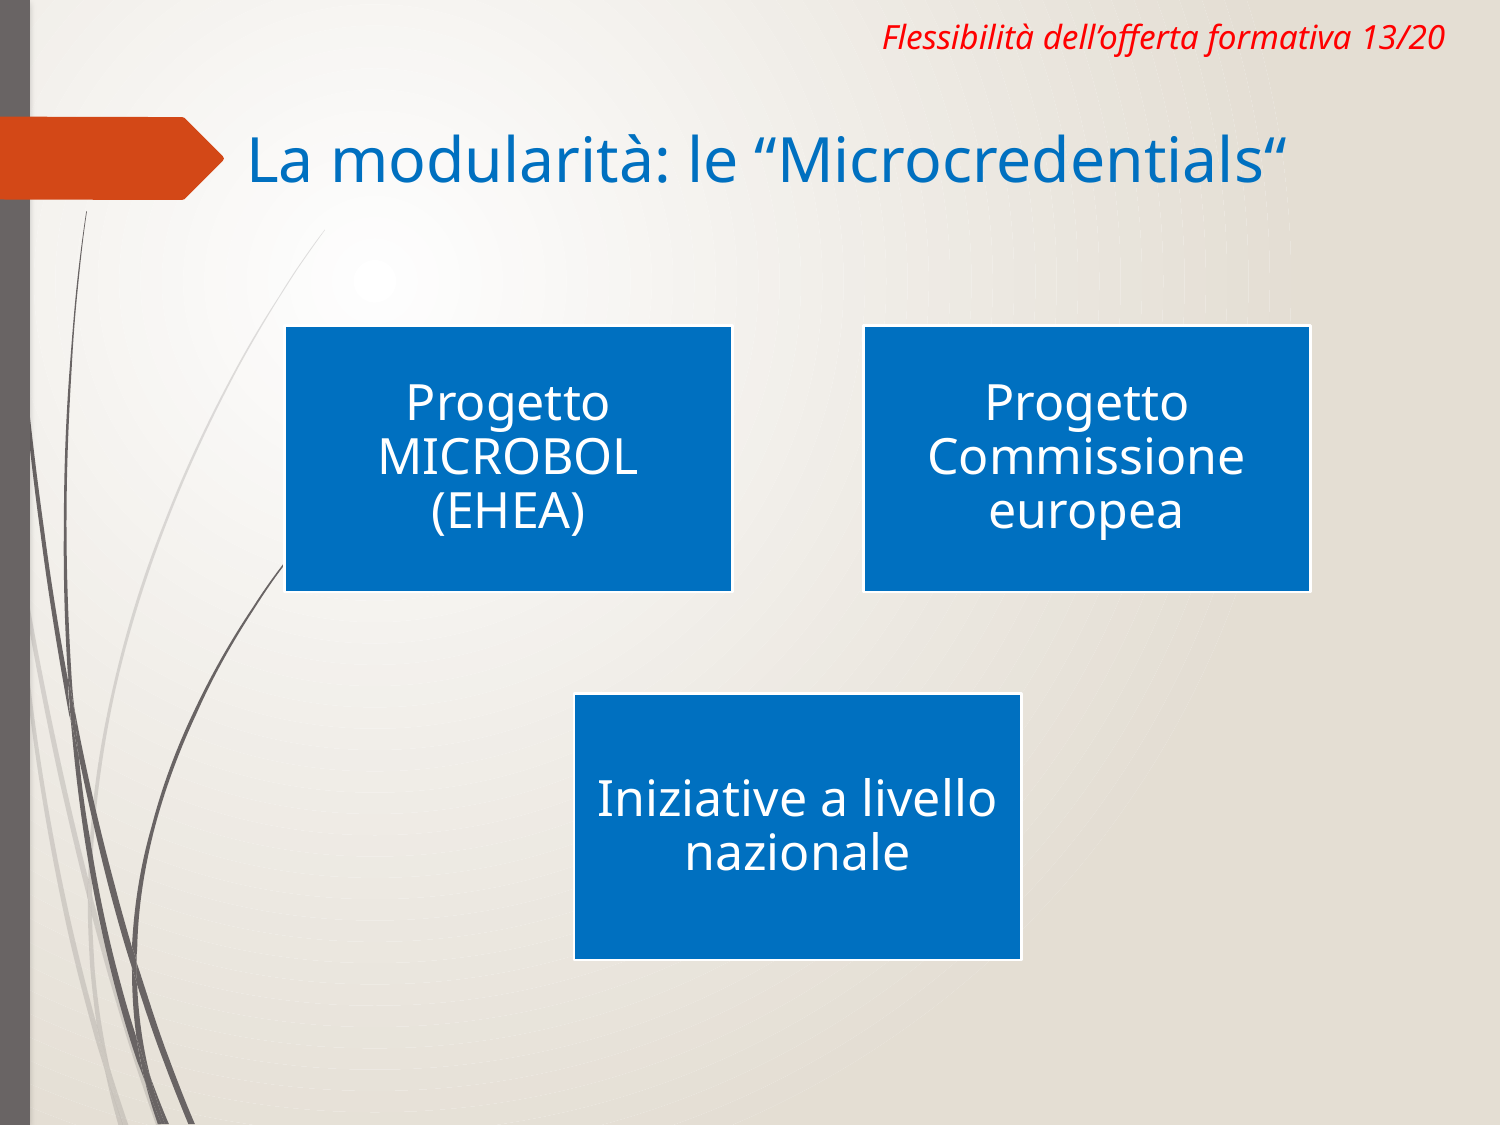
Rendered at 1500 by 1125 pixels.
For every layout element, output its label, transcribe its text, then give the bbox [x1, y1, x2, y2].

text_box Iniziative a livello nazionale [573, 692, 1023, 961]
text_box Flessibilità dell’offerta formativa 13/20 [258, 8, 1461, 64]
text_box [67, 276, 1450, 961]
title La modularità: le “Microcredentials“ [231, 112, 1490, 217]
text_box Progetto Commissione europea [862, 324, 1312, 593]
text_box Progetto MICROBOL (EHEA) [283, 324, 734, 593]
